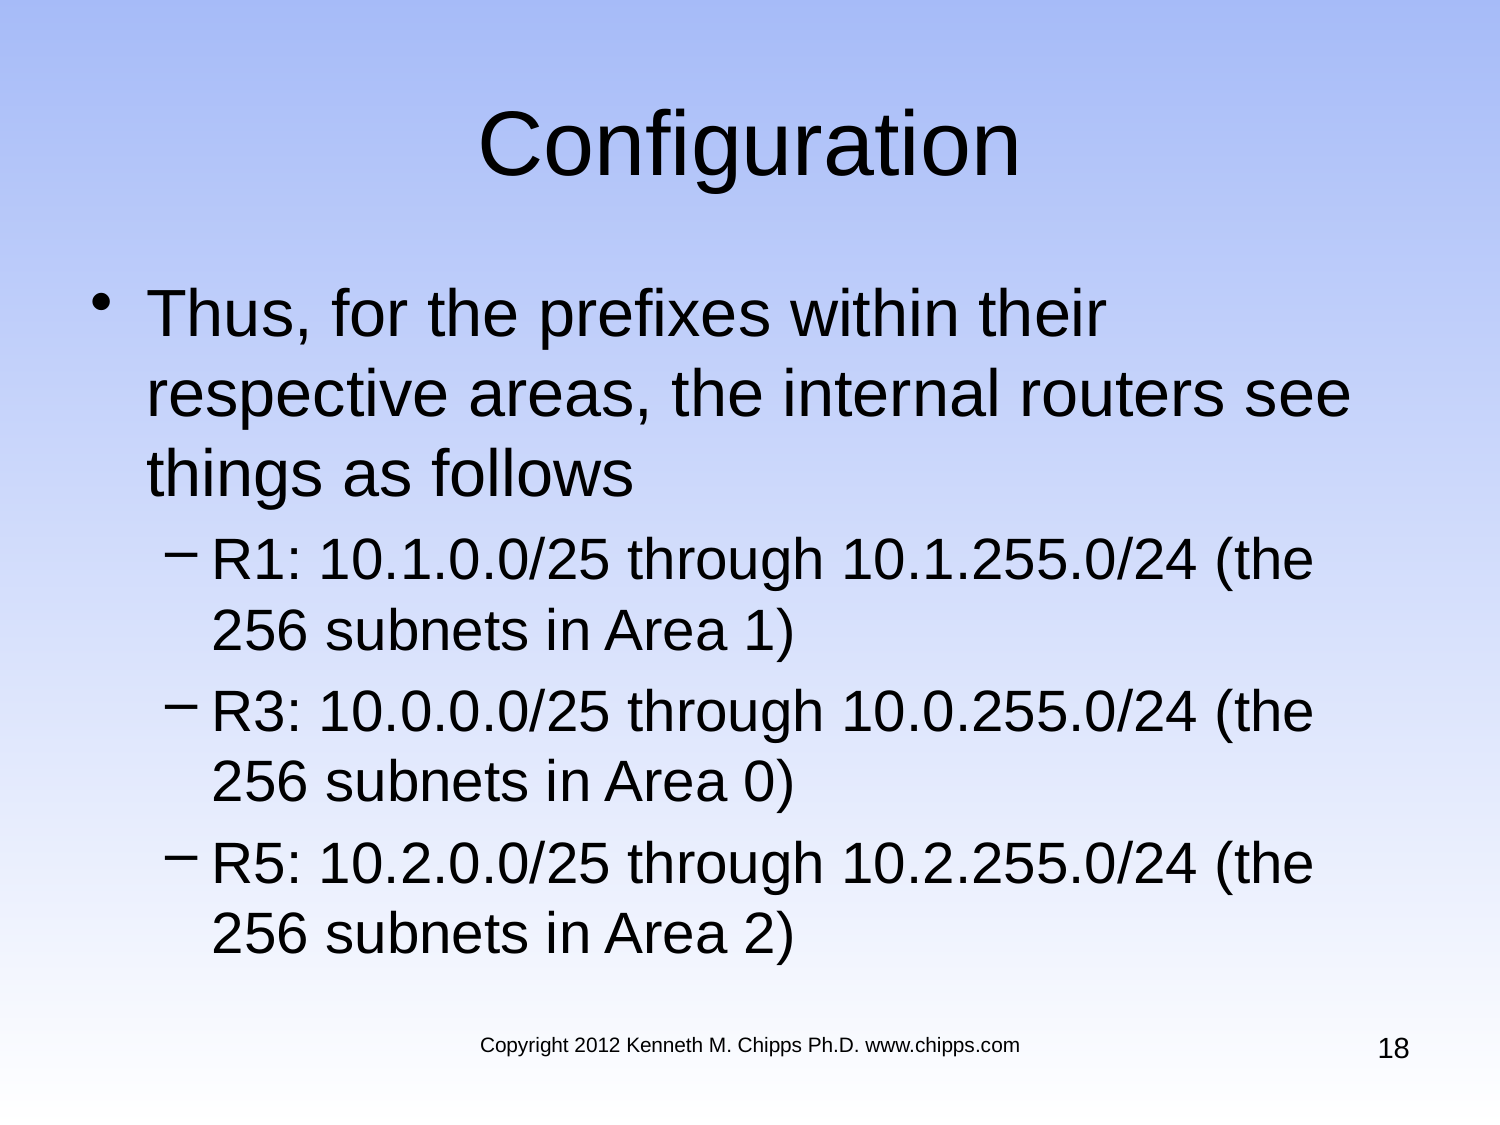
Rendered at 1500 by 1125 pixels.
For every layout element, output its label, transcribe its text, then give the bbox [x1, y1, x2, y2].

footer Copyright 2012 Kenneth M. Chipps Ph.D. www.chipps.com [449, 1024, 1051, 1103]
title Configuration [74, 44, 1426, 233]
list Thus, for the prefixes within their respective areas, the internal routers see things as follows R1: 10.1.0.0/25 through 10.1.255.0/24 (the 256 subnets in Area 1) R3: 10.0.0.0/25 through 10.0.255.0/24 (the 256 subnets in Area 0) R5: 10.2.0.0/25 through 10.2.255.0/24 (the 256 subnets in Area 2) [74, 262, 1426, 1006]
slide_number 18 [1074, 1021, 1426, 1101]
